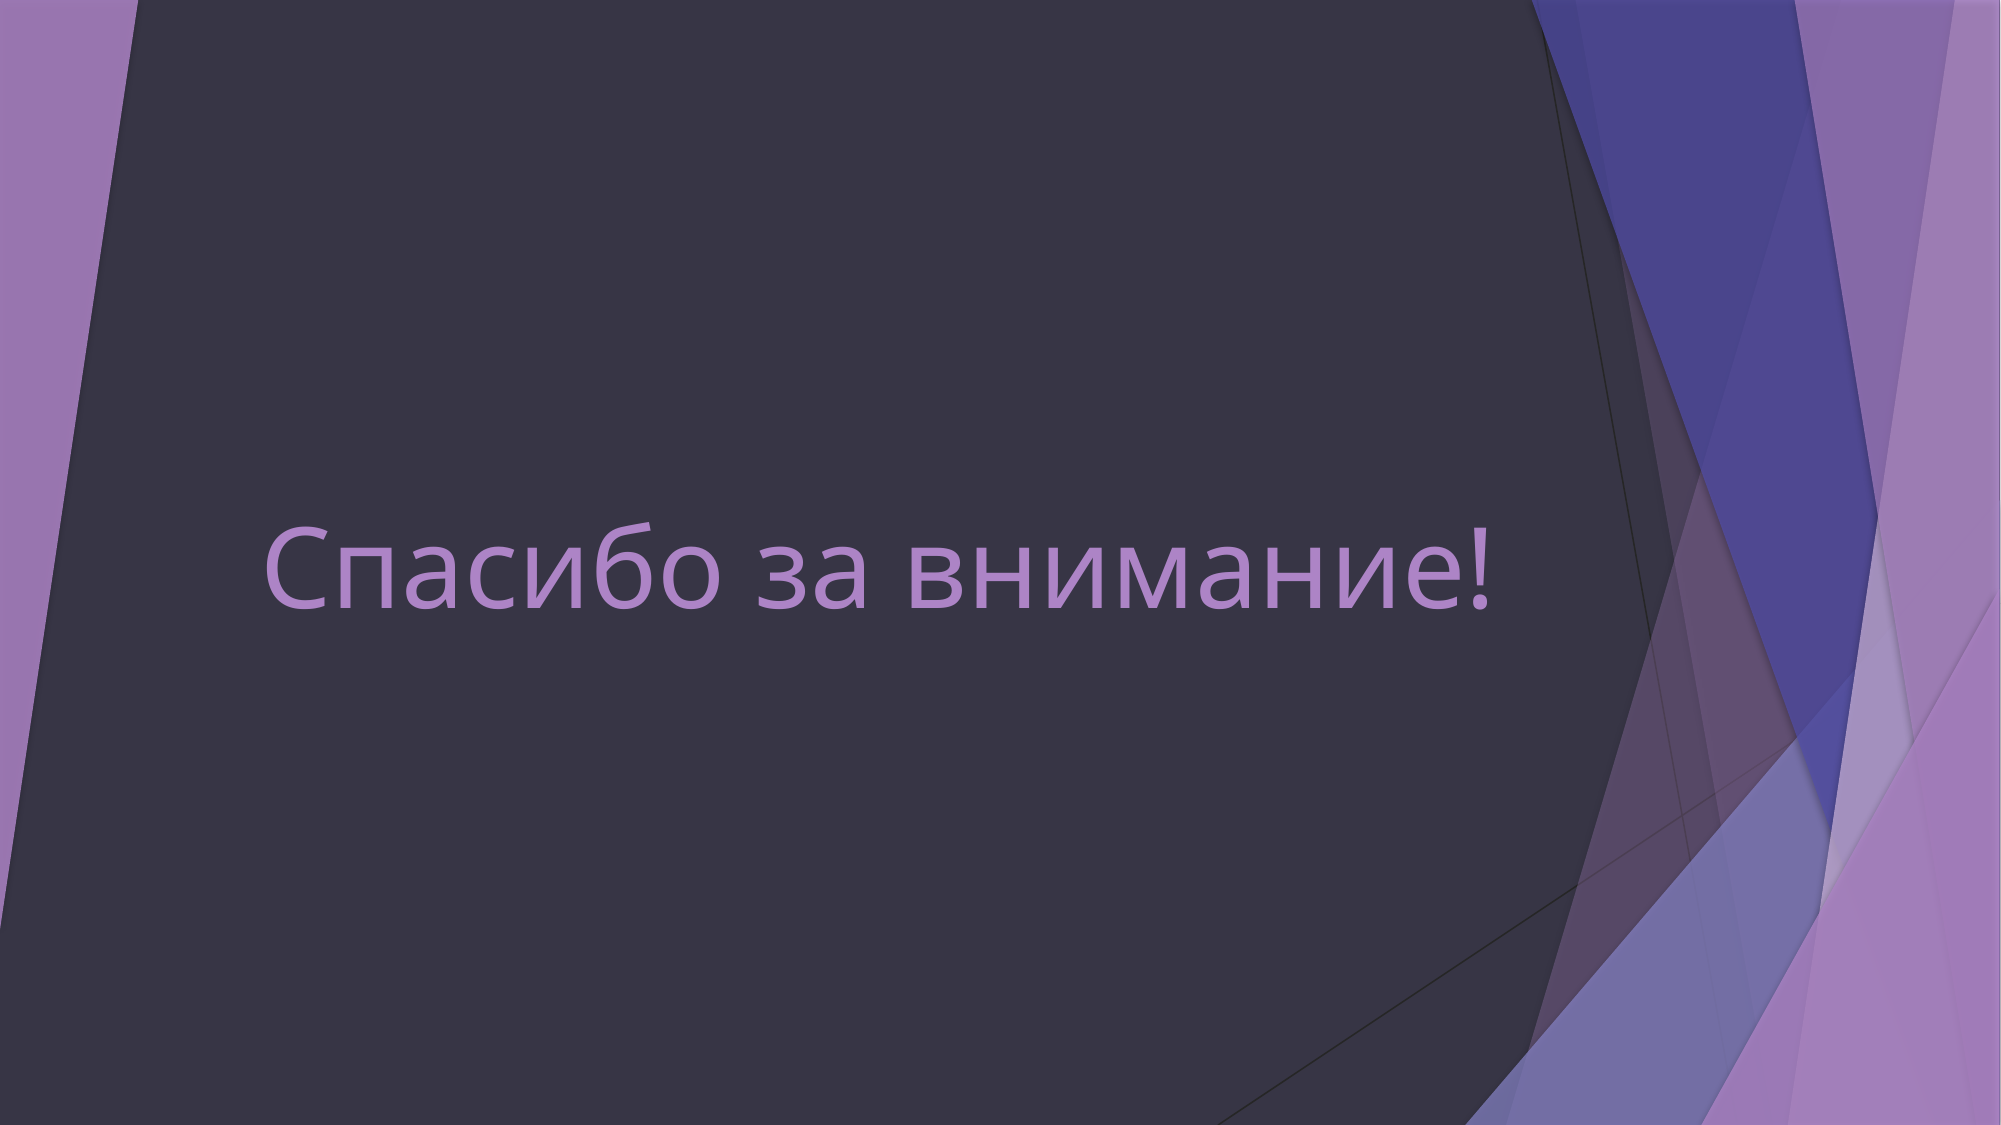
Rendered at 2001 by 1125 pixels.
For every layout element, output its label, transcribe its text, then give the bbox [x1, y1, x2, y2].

title Спасибо за внимание! [237, 486, 1512, 639]
